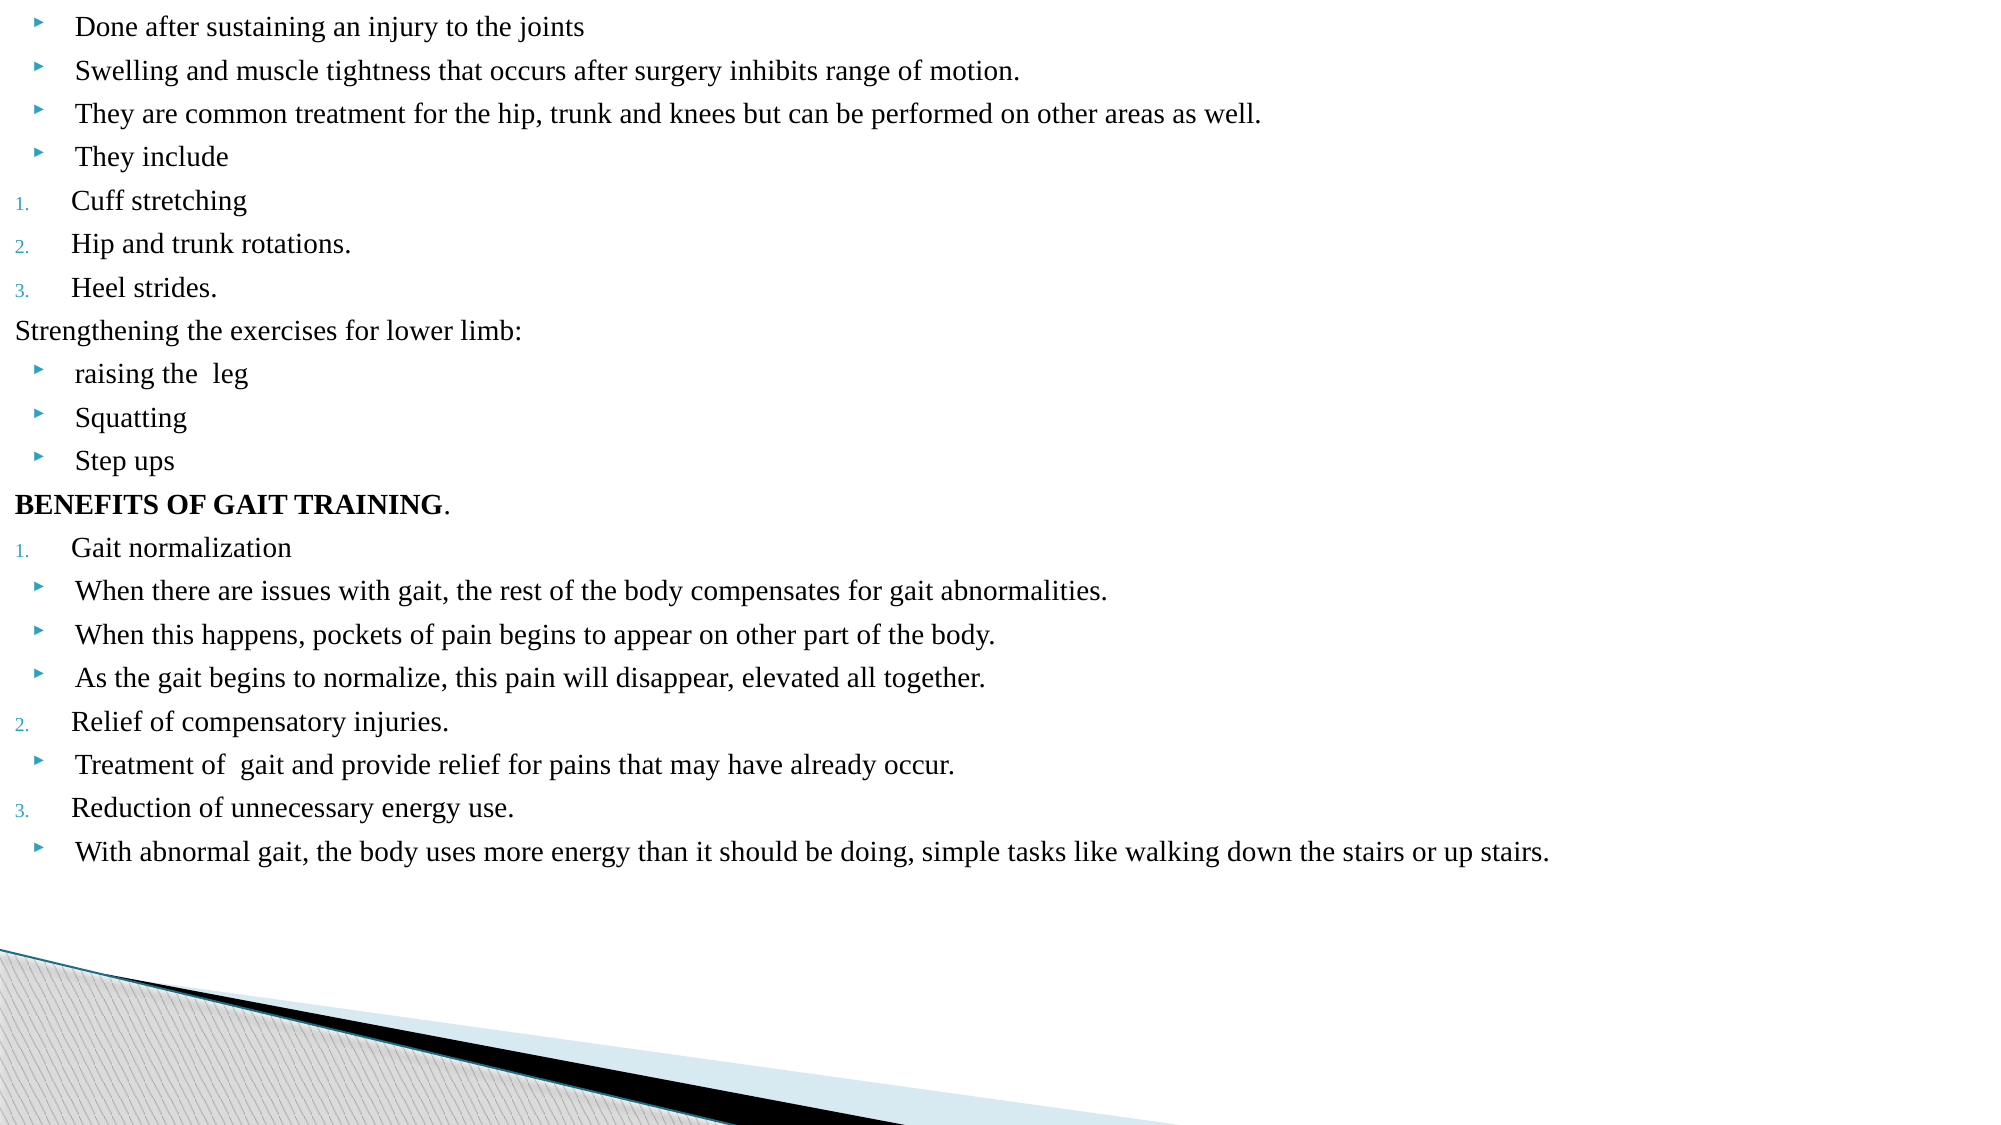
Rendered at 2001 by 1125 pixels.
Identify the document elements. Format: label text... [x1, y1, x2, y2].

list Done after sustaining an injury to the joints Swelling and muscle tightness that occurs after surgery inhibits range of motion. They are common treatment for the hip, trunk and knees but can be performed on other areas as well. They include Cuff stretching Hip and trunk rotations. Heel strides. Strengthening the exercises for lower limb: raising the leg Squatting Step ups BENEFITS OF GAIT TRAINING. Gait normalization When there are issues with gait, the rest of the body compensates for gait abnormalities. When this happens, pockets of pain begins to appear on other part of the body. As the gait begins to normalize, this pain will disappear, elevated all together. Relief of compensatory injuries. Treatment of gait and provide relief for pains that may have already occur. Reduction of unnecessary energy use. With abnormal gait, the body uses more energy than it should be doing, simple tasks like walking down the stairs or up stairs. [0, 0, 1863, 1125]
